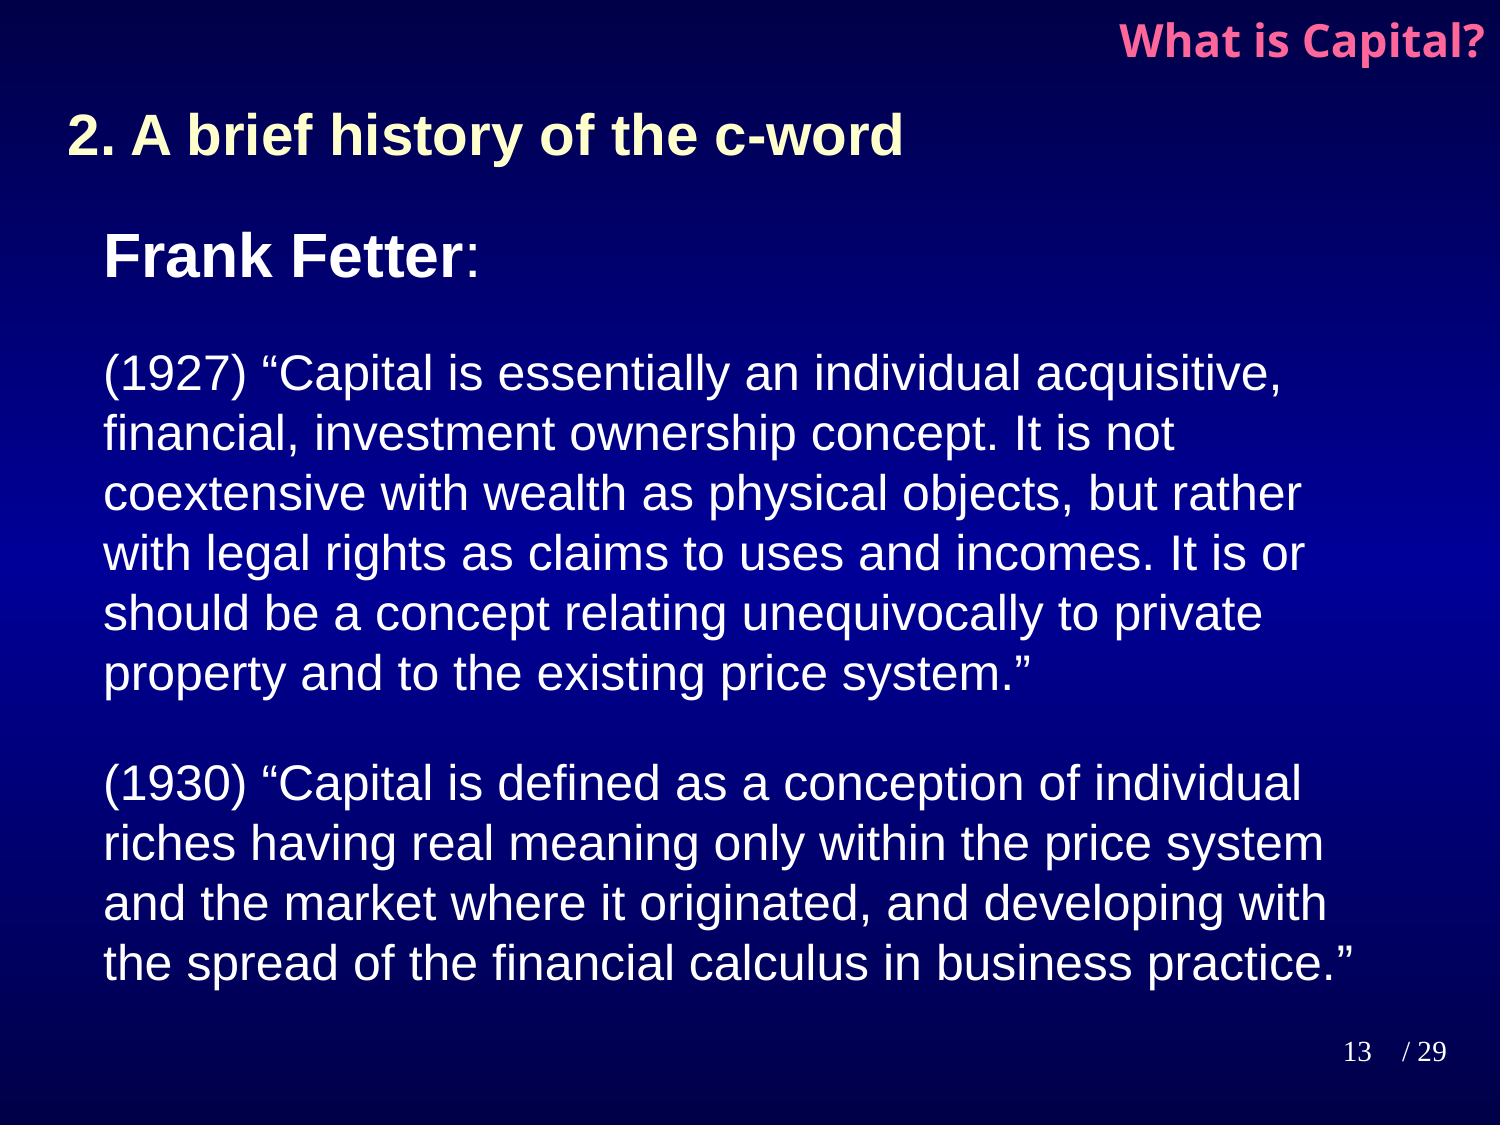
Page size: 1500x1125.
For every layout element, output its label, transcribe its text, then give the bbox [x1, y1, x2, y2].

text_box 2. A brief history of the c-word [53, 90, 975, 175]
slide_number 13 [1074, 1024, 1388, 1101]
text_box / 29 [1387, 1024, 1500, 1075]
title What is Capital? [903, 0, 1500, 79]
text_box Frank Fetter: (1927) “Capital is essentially an individual acquisitive, financial, investment ownership concept. It is not coextensive with wealth as physical objects, but rather with legal rights as claims to uses and incomes. It is or should be a concept relating unequivocally to private property and to the existing price system.” (1930) “Capital is defined as a conception of individual riches having real meaning only within the price system and the market where it originated, and developing with the spread of the financial calculus in business practice.” [88, 208, 1388, 998]
